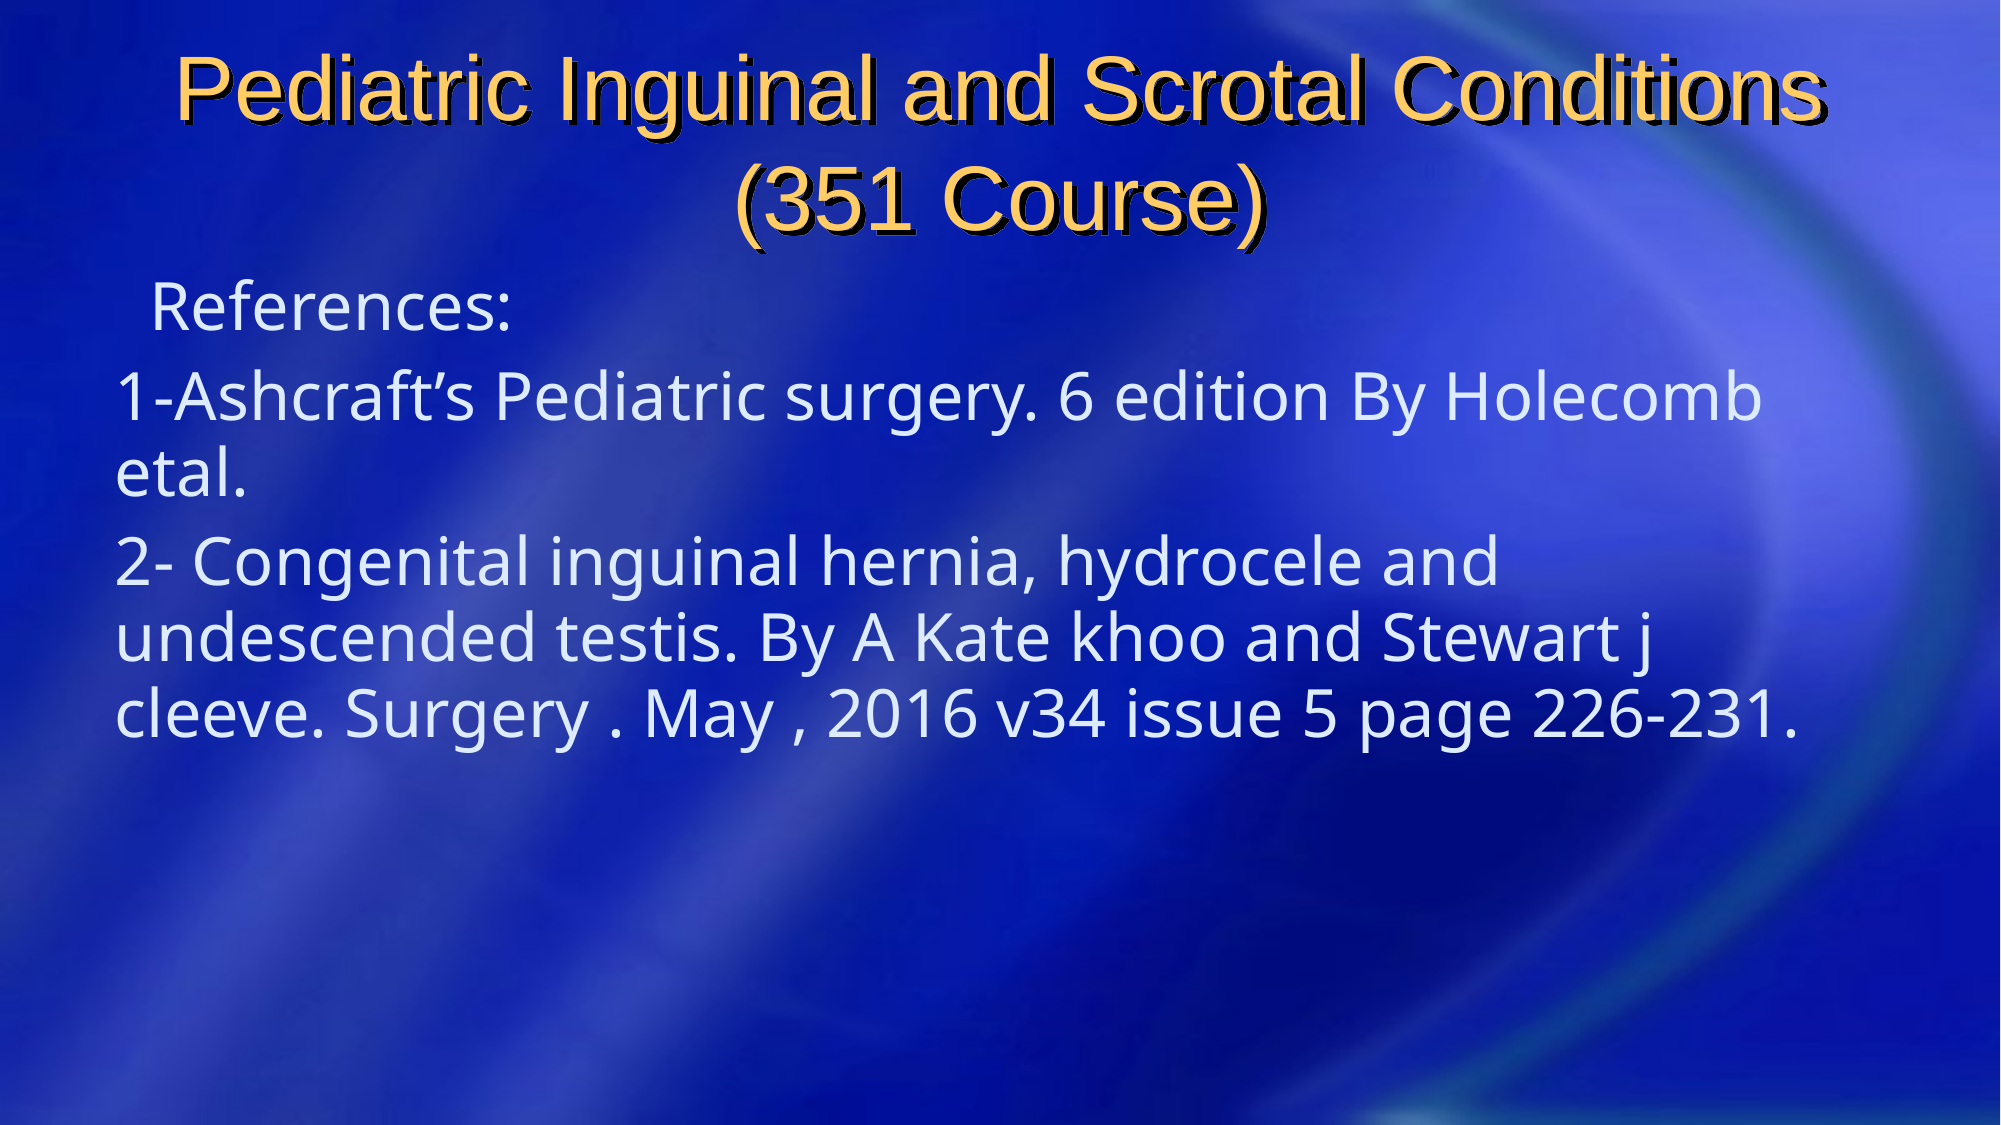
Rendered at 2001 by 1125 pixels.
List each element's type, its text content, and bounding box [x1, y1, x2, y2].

list References: 1-Ashcraft’s Pediatric surgery. 6 edition By Holecomb etal. 2- Congenital inguinal hernia, hydrocele and undescended testis. By A Kate khoo and Stewart j cleeve. Surgery . May , 2016 v34 issue 5 page 226-231. [99, 262, 1900, 1018]
title Pediatric Inguinal and Scrotal Conditions (351 Course) [99, 45, 1900, 233]
picture [0, 0, 2001, 1125]
